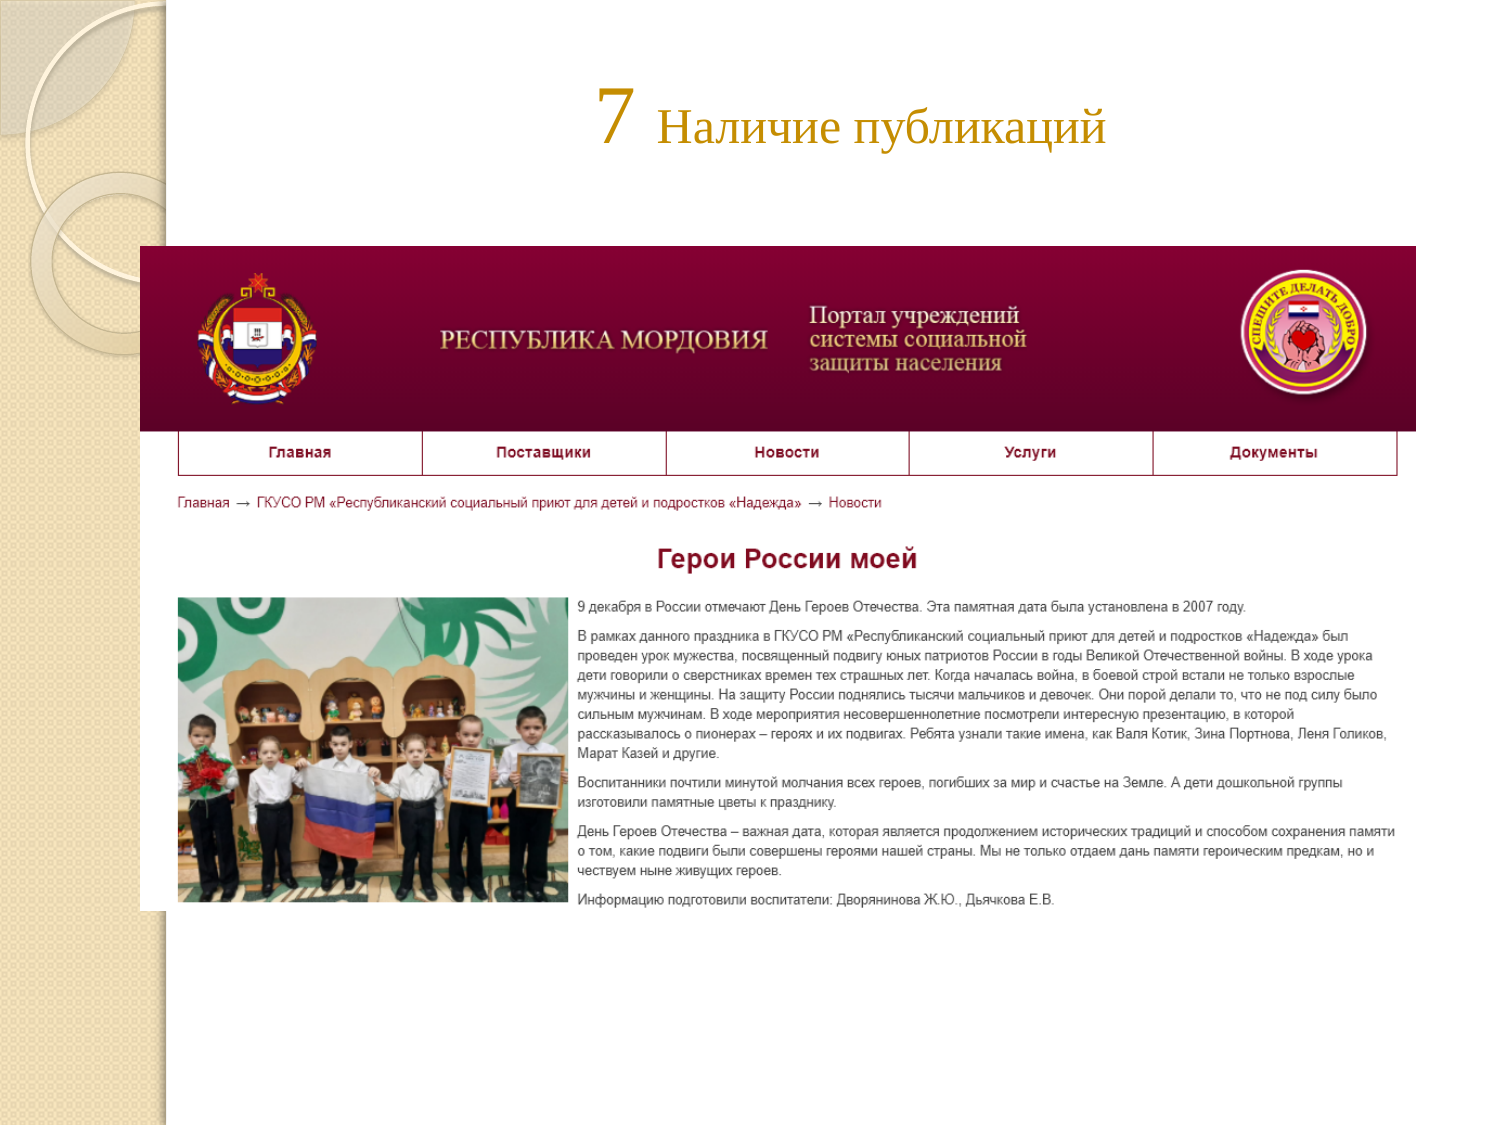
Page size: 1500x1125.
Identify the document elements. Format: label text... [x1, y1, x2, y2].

title 7 Наличие публикаций [235, 45, 1466, 176]
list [140, 245, 1416, 911]
